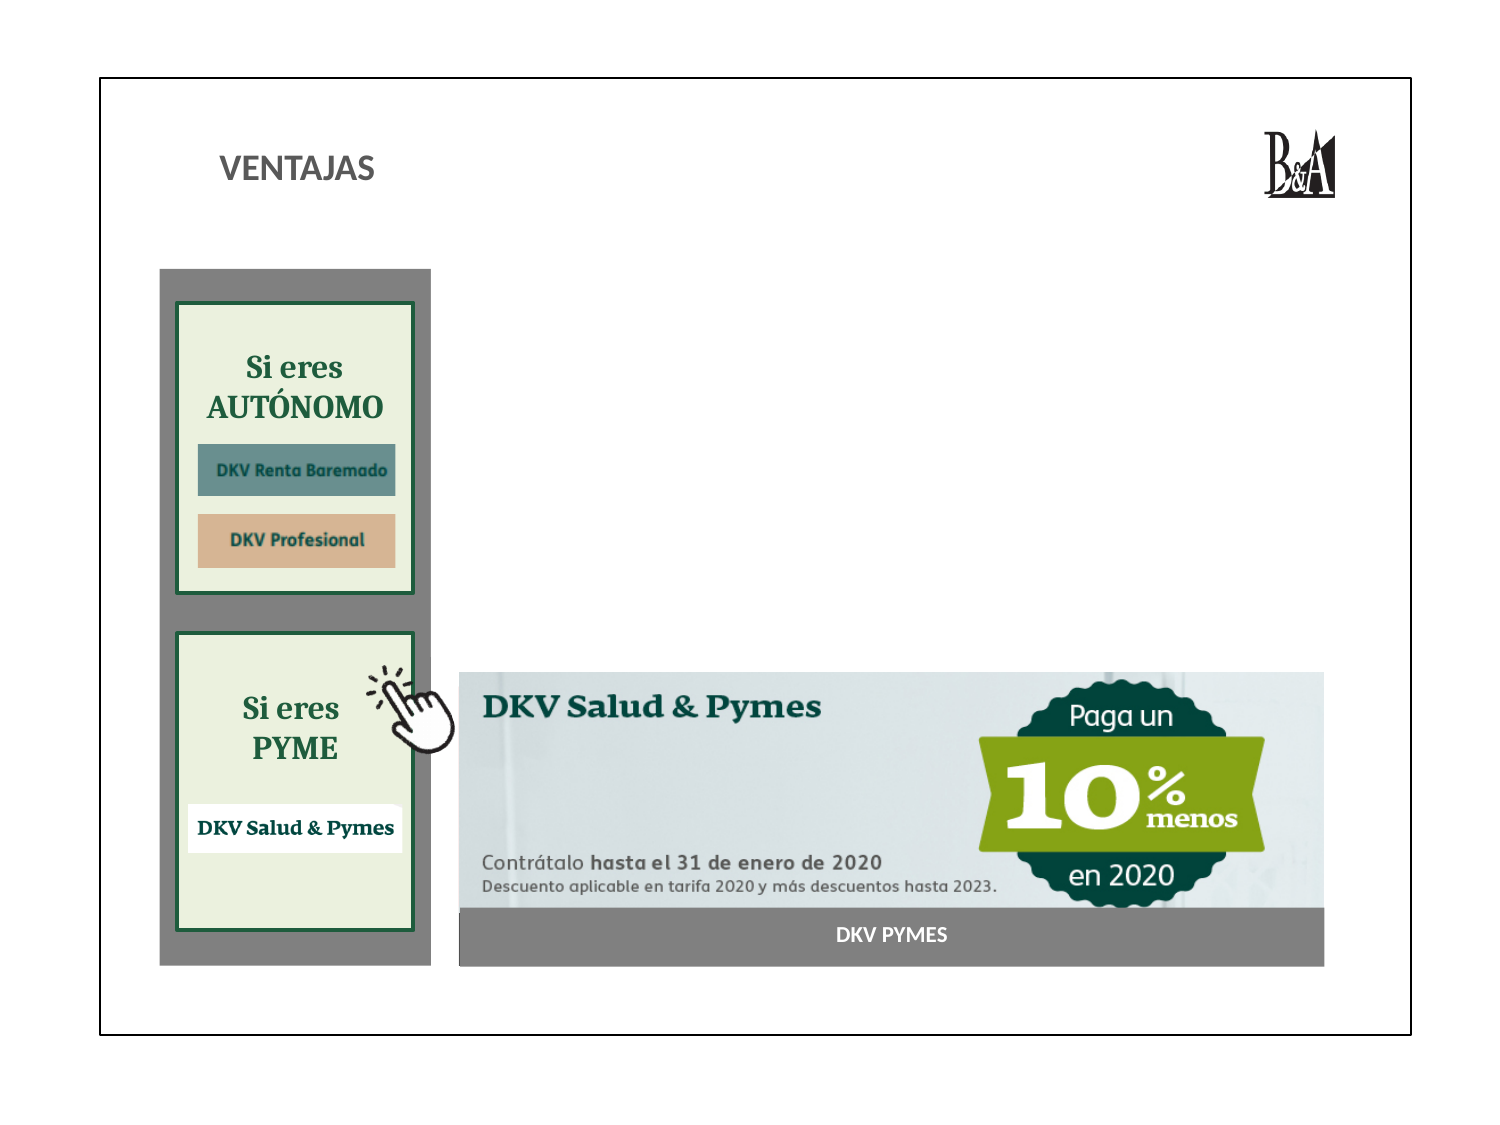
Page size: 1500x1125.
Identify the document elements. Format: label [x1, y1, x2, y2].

text_box [52, 77, 1424, 1036]
